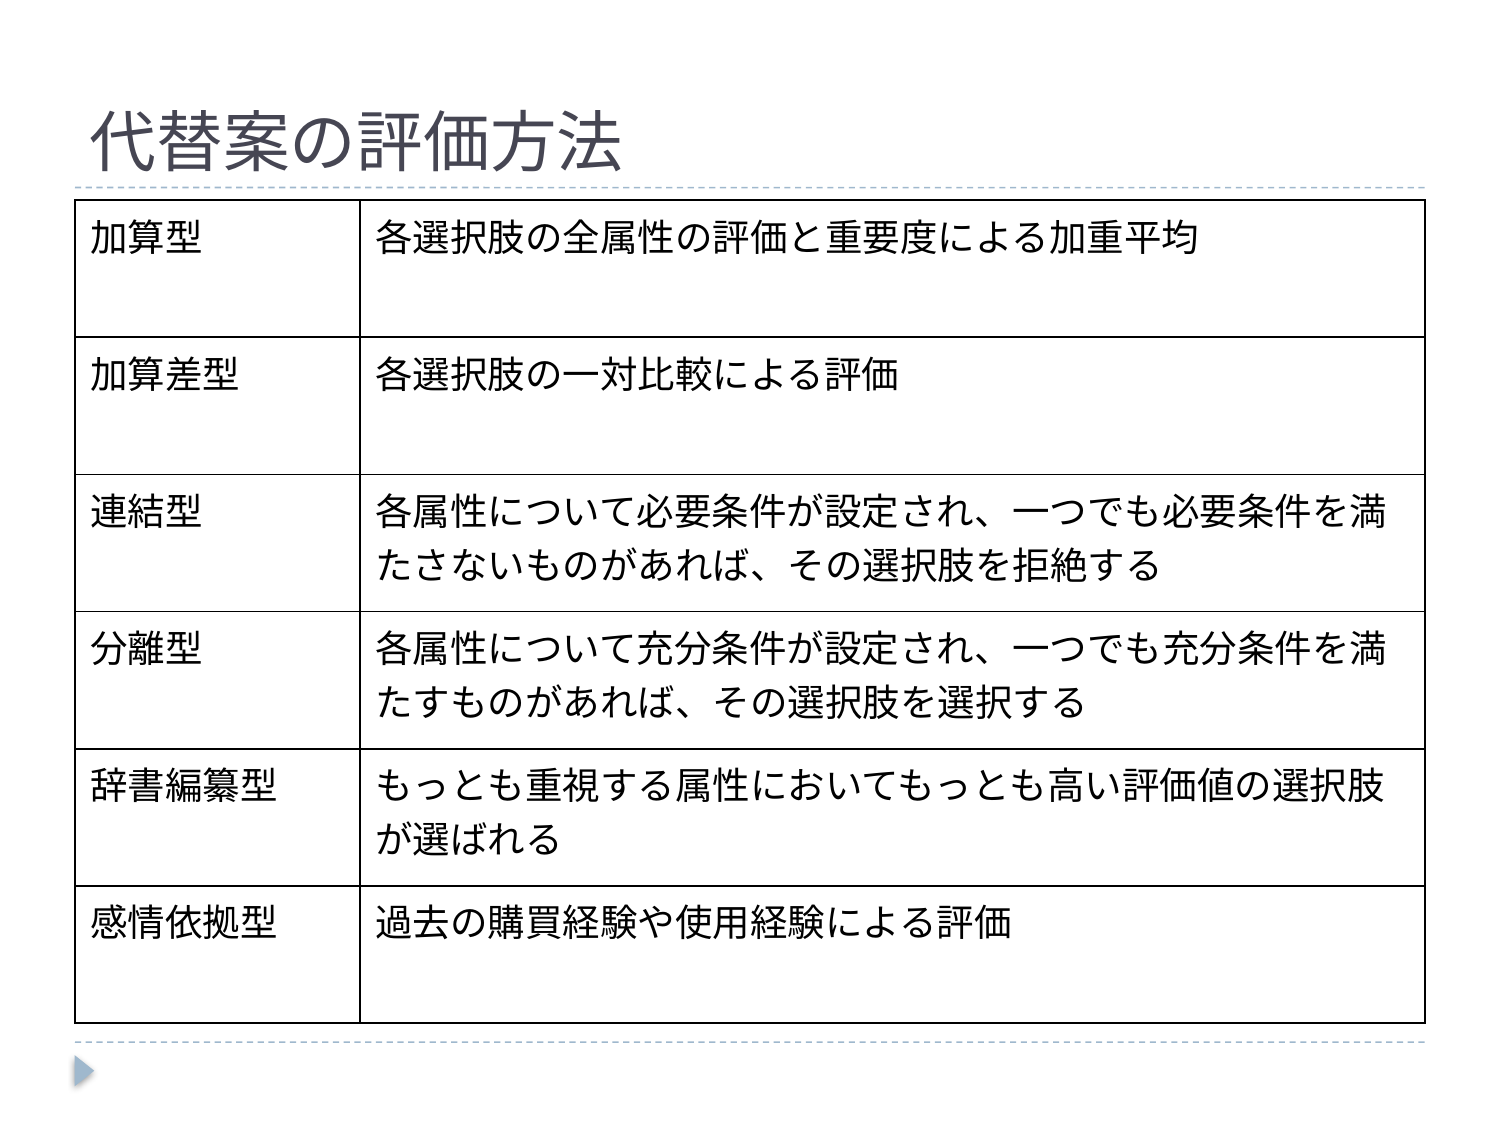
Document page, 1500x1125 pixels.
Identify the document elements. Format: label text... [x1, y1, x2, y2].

title 代替案の評価方法 [75, 24, 1425, 188]
table_cell 各属性について必要条件が設定され、一つでも必要条件を満たさないものがあれば、その選択肢を拒絶する [361, 475, 1424, 611]
table_header 各選択肢の全属性の評価と重要度による加重平均 [361, 201, 1424, 336]
table_cell 各選択肢の一対比較による評価 [361, 338, 1424, 474]
table_cell 感情依拠型 [76, 887, 359, 1022]
table_header 加算型 [76, 201, 359, 336]
table_cell 辞書編纂型 [76, 750, 359, 885]
table_cell 連結型 [76, 475, 359, 611]
table_cell 過去の購買経験や使用経験による評価 [361, 887, 1424, 1022]
table_cell 各属性について充分条件が設定され、一つでも充分条件を満たすものがあれば、その選択肢を選択する [361, 612, 1424, 748]
table_cell もっとも重視する属性においてもっとも高い評価値の選択肢が選ばれる [361, 750, 1424, 885]
table_cell 分離型 [76, 612, 359, 748]
table_cell 加算差型 [76, 338, 359, 474]
